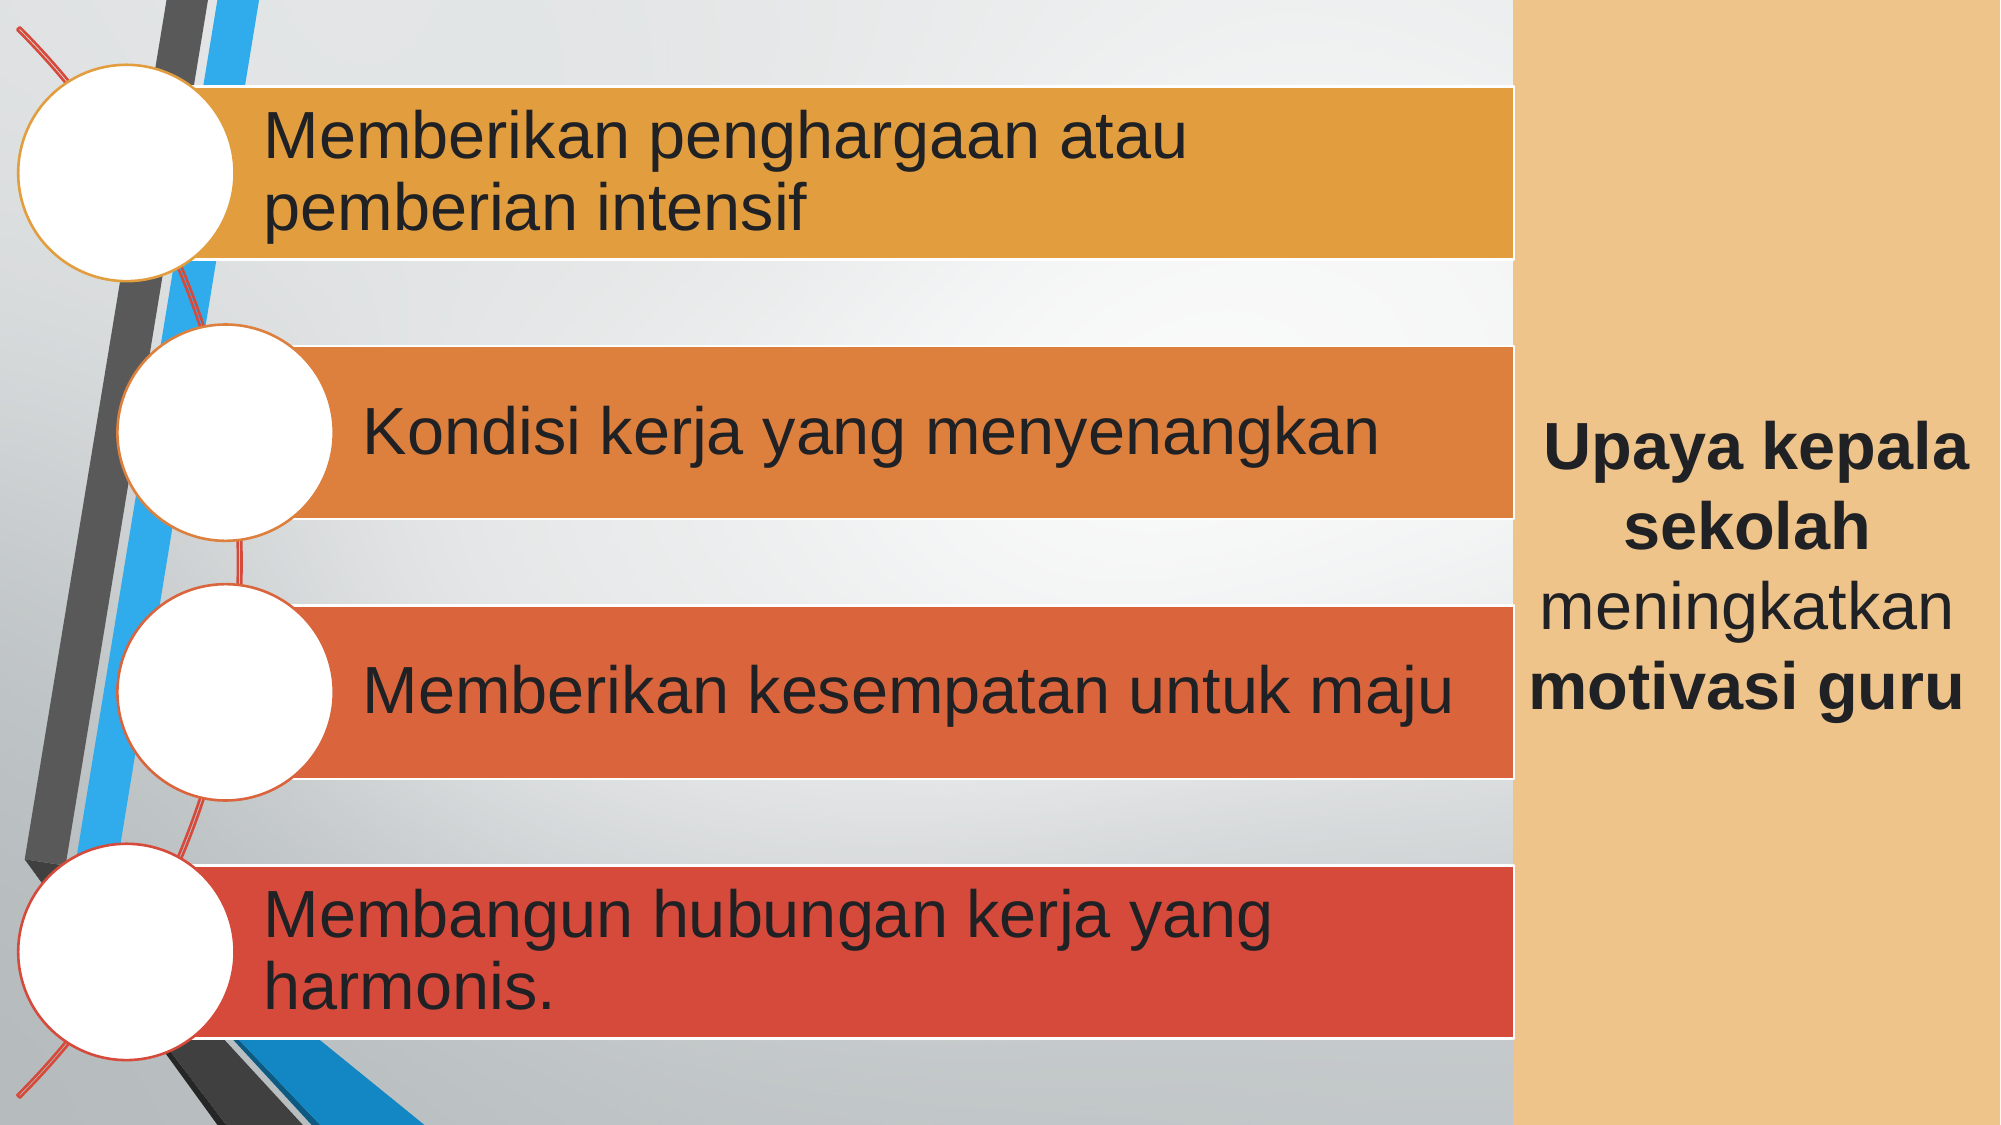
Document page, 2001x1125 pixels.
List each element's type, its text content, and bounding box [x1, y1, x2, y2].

title Upaya kepala sekolah meningkatkan motivasi guru [1531, 0, 2000, 1125]
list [0, 0, 1531, 1125]
